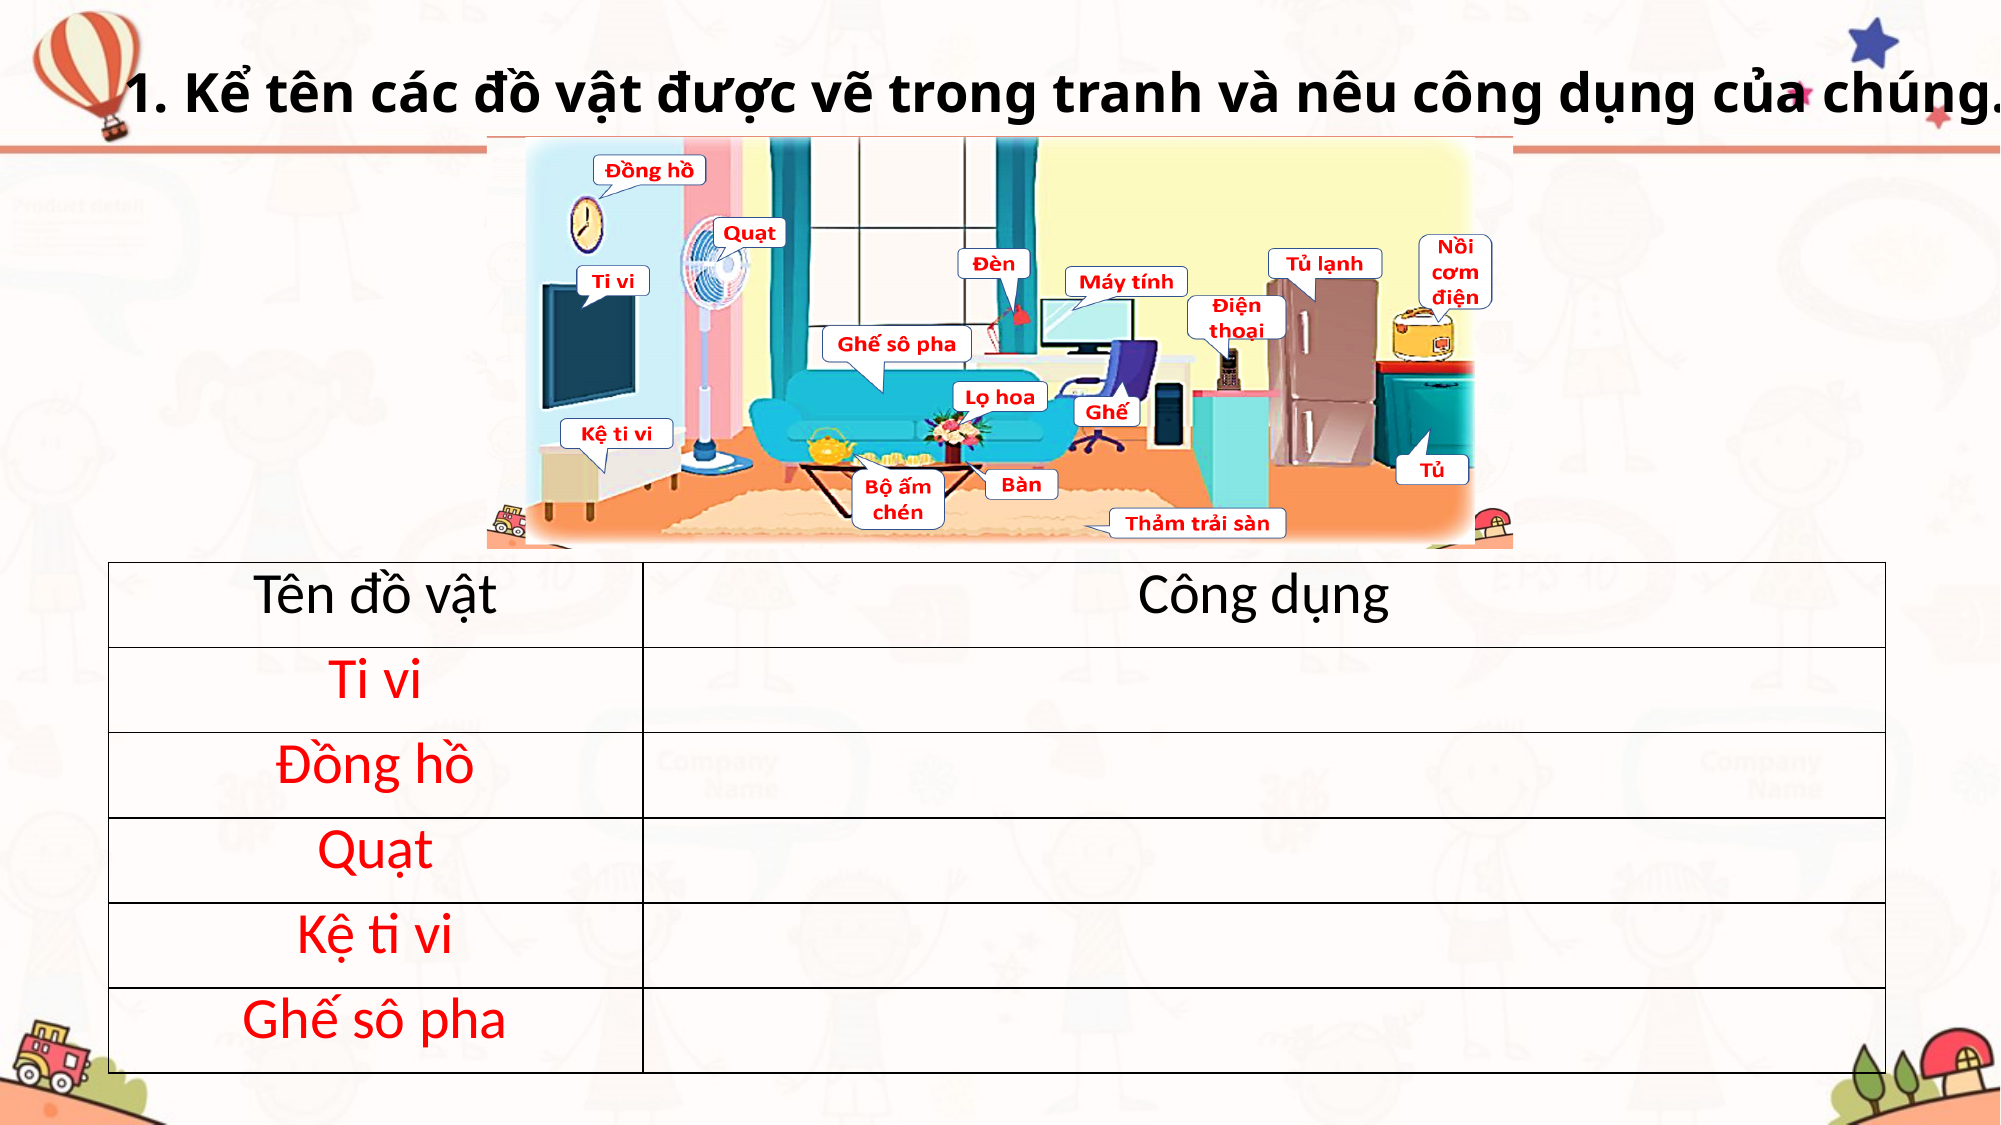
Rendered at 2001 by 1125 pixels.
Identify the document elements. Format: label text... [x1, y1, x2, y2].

table_header Công dụng [644, 563, 1885, 647]
table_cell Ghế sô pha [109, 989, 642, 1072]
text_box 1. Kể tên các đồ vật được vẽ trong tranh và nêu công dụng của chúng. [108, 32, 2000, 131]
picture [0, 0, 2001, 1125]
table_cell Quạt [109, 819, 642, 902]
table_header Tên đồ vật [109, 563, 642, 647]
table_cell [644, 989, 1885, 1072]
table_cell Kệ ti vi [109, 904, 642, 987]
table_cell [644, 904, 1885, 987]
table_cell [644, 819, 1885, 902]
table_cell [644, 648, 1885, 732]
table_cell Đồng hồ [109, 733, 642, 817]
table_cell [644, 733, 1885, 817]
table_cell Ti vi [109, 648, 642, 732]
